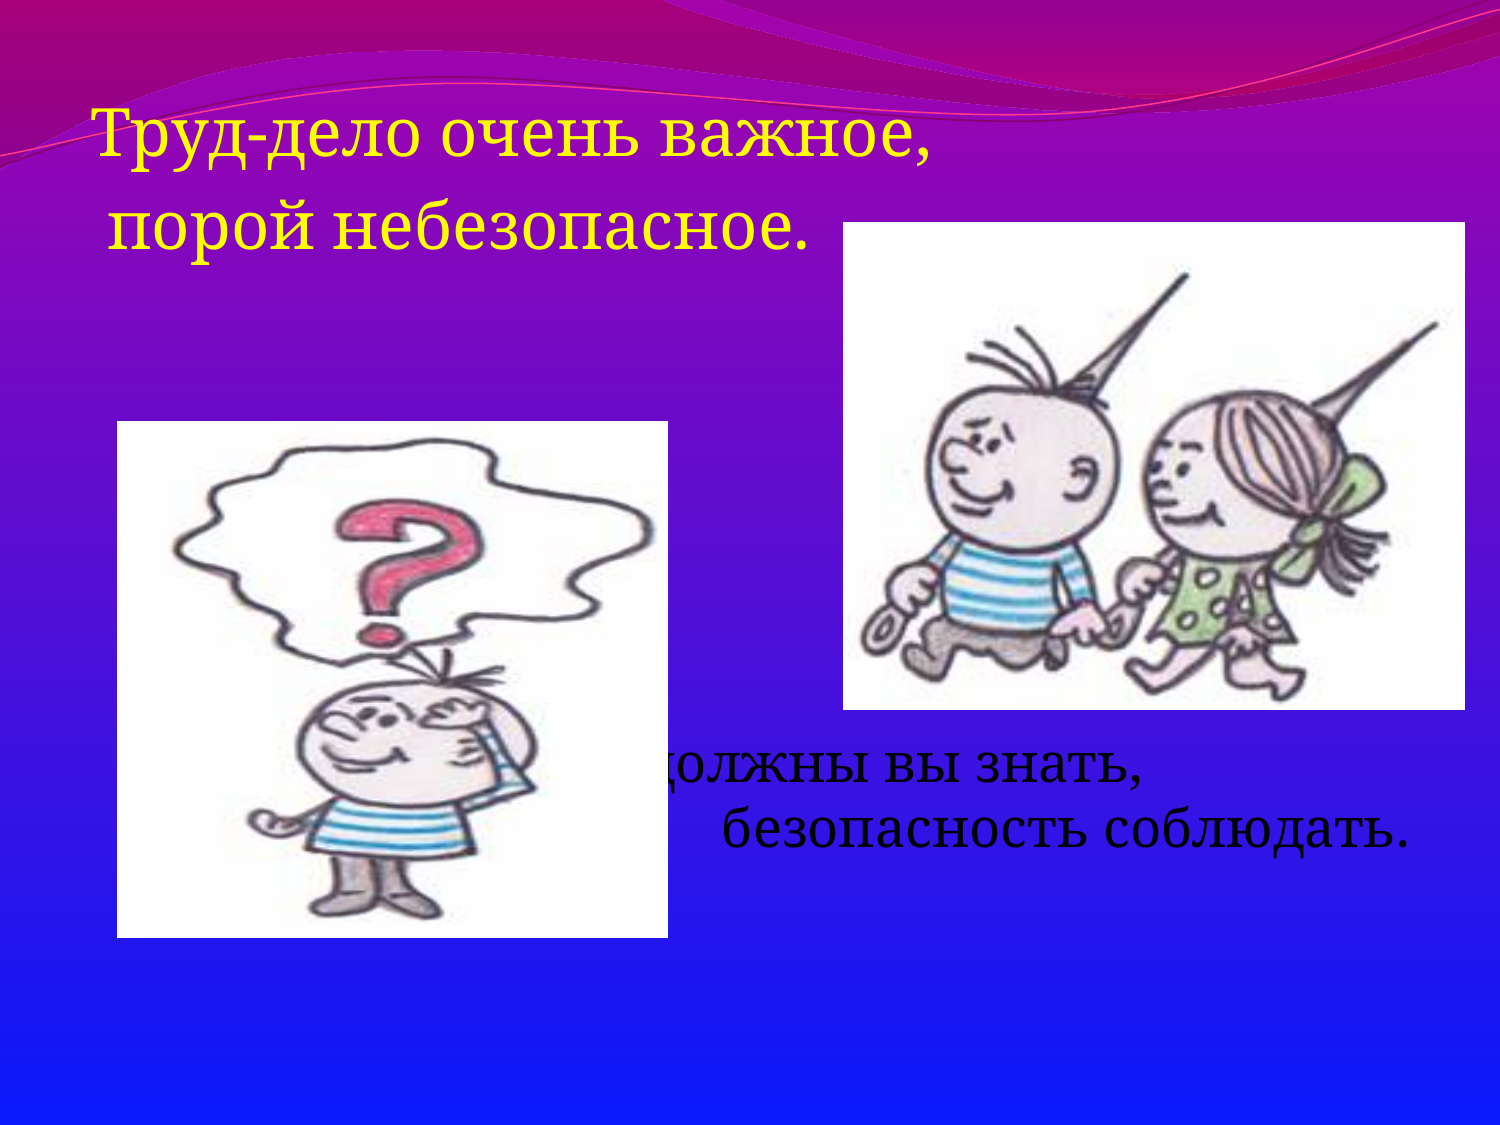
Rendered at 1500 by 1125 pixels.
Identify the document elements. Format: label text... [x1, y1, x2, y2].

picture [843, 222, 1466, 710]
picture [116, 421, 669, 938]
list Труд-дело очень важное, порой небезопасное. Правила должны вы знать, безопасность соблюдать. [74, 81, 1426, 1006]
